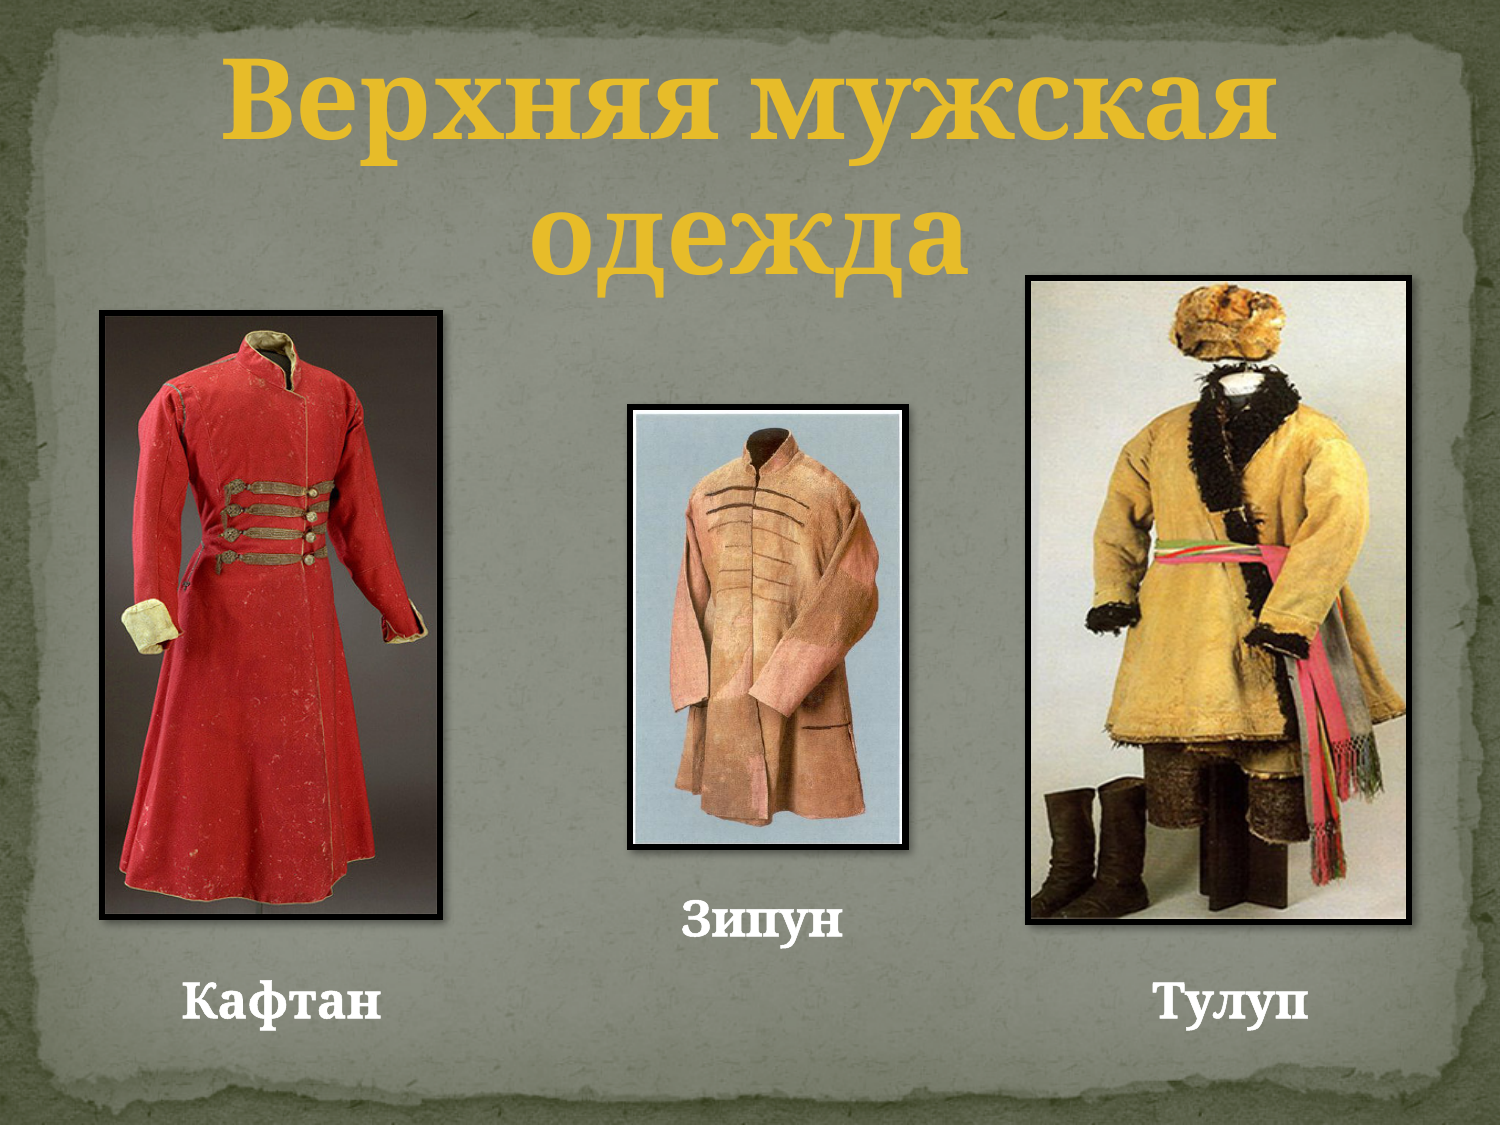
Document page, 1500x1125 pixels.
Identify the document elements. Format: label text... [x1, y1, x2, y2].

text_box Кафтан [82, 960, 481, 1036]
picture [1031, 281, 1408, 920]
picture [105, 316, 438, 916]
picture [632, 409, 904, 845]
text_box Тулуп [1042, 960, 1418, 1036]
text_box Зипун [597, 878, 926, 954]
title Верхняя мужская одежда [74, 24, 1425, 305]
